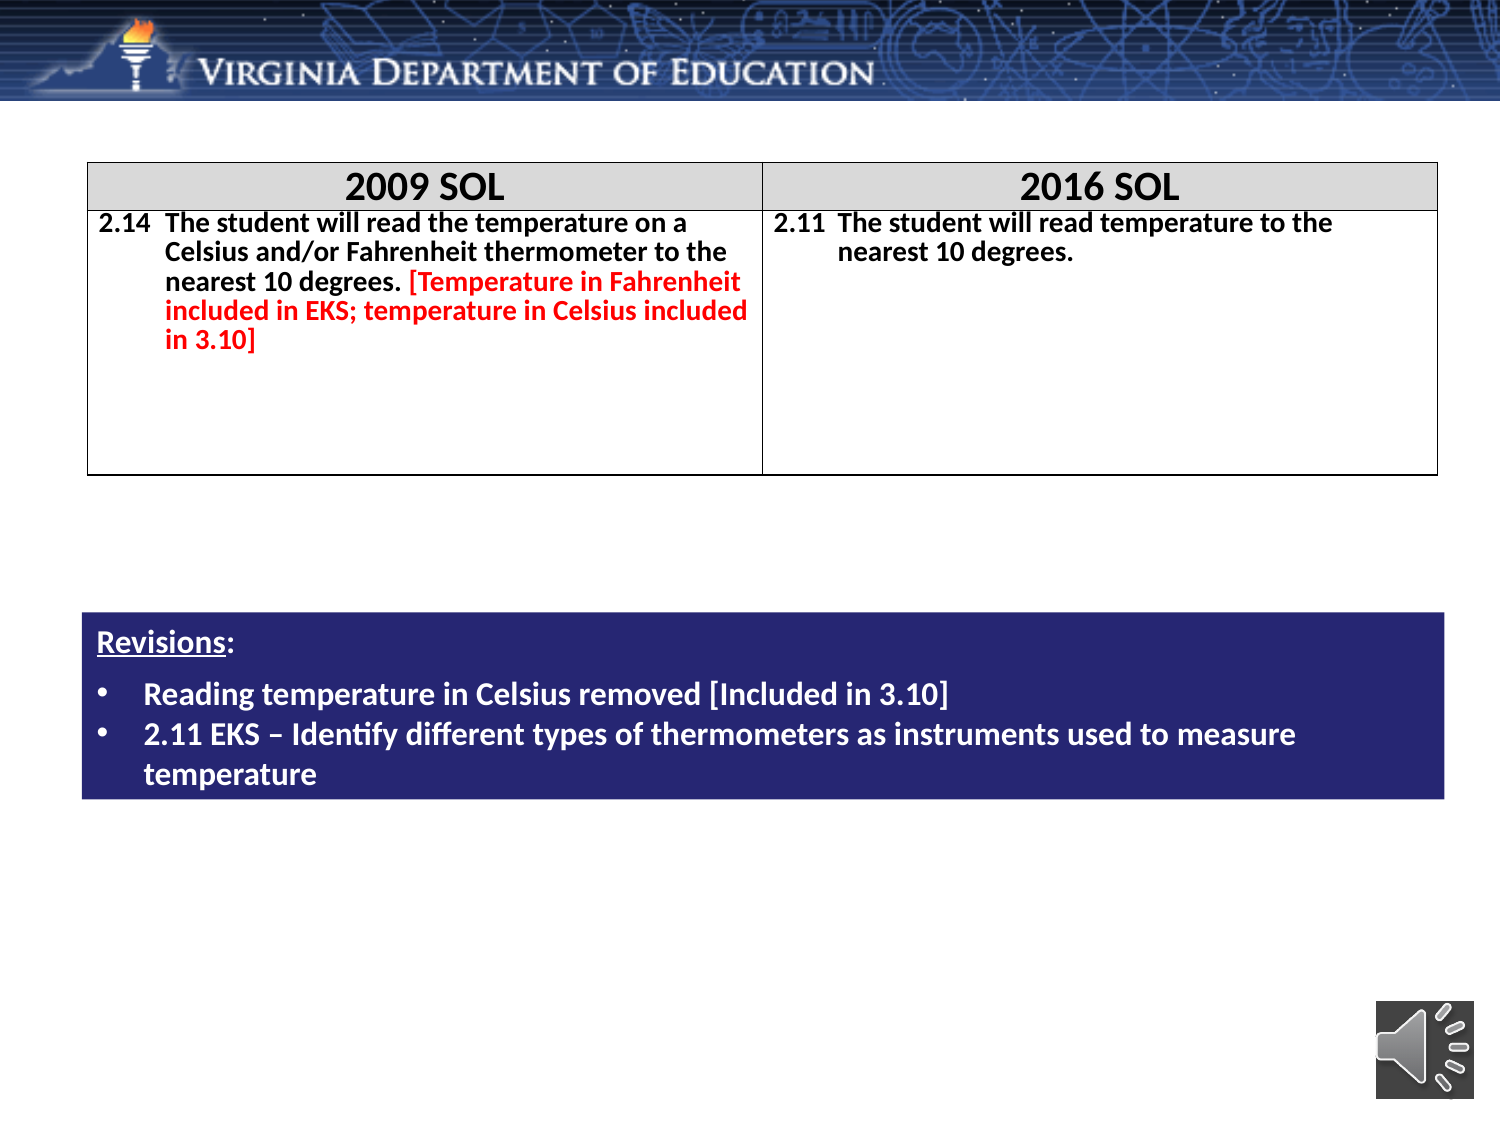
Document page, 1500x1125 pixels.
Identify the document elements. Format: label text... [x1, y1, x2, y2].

table_cell 2.14 The student will read the temperature on a Celsius and/or Fahrenheit thermometer to the nearest 10 degrees. [Temperature in Fahrenheit included in EKS; temperature in Celsius included in 3.10] [88, 211, 762, 474]
table_header 2009 SOL [88, 163, 762, 210]
picture [0, 0, 1500, 101]
text_box Revisions: Reading temperature in Celsius removed [Included in 3.10] 2.11 EKS – Identify different types of thermometers as instruments used to measure temperature [81, 612, 1445, 800]
slide_number 29 [1124, 1062, 1476, 1125]
table_header 2016 SOL [763, 163, 1437, 210]
table_cell 2.11 The student will read temperature to the nearest 10 degrees. [763, 211, 1437, 474]
picture [1374, 999, 1476, 1101]
